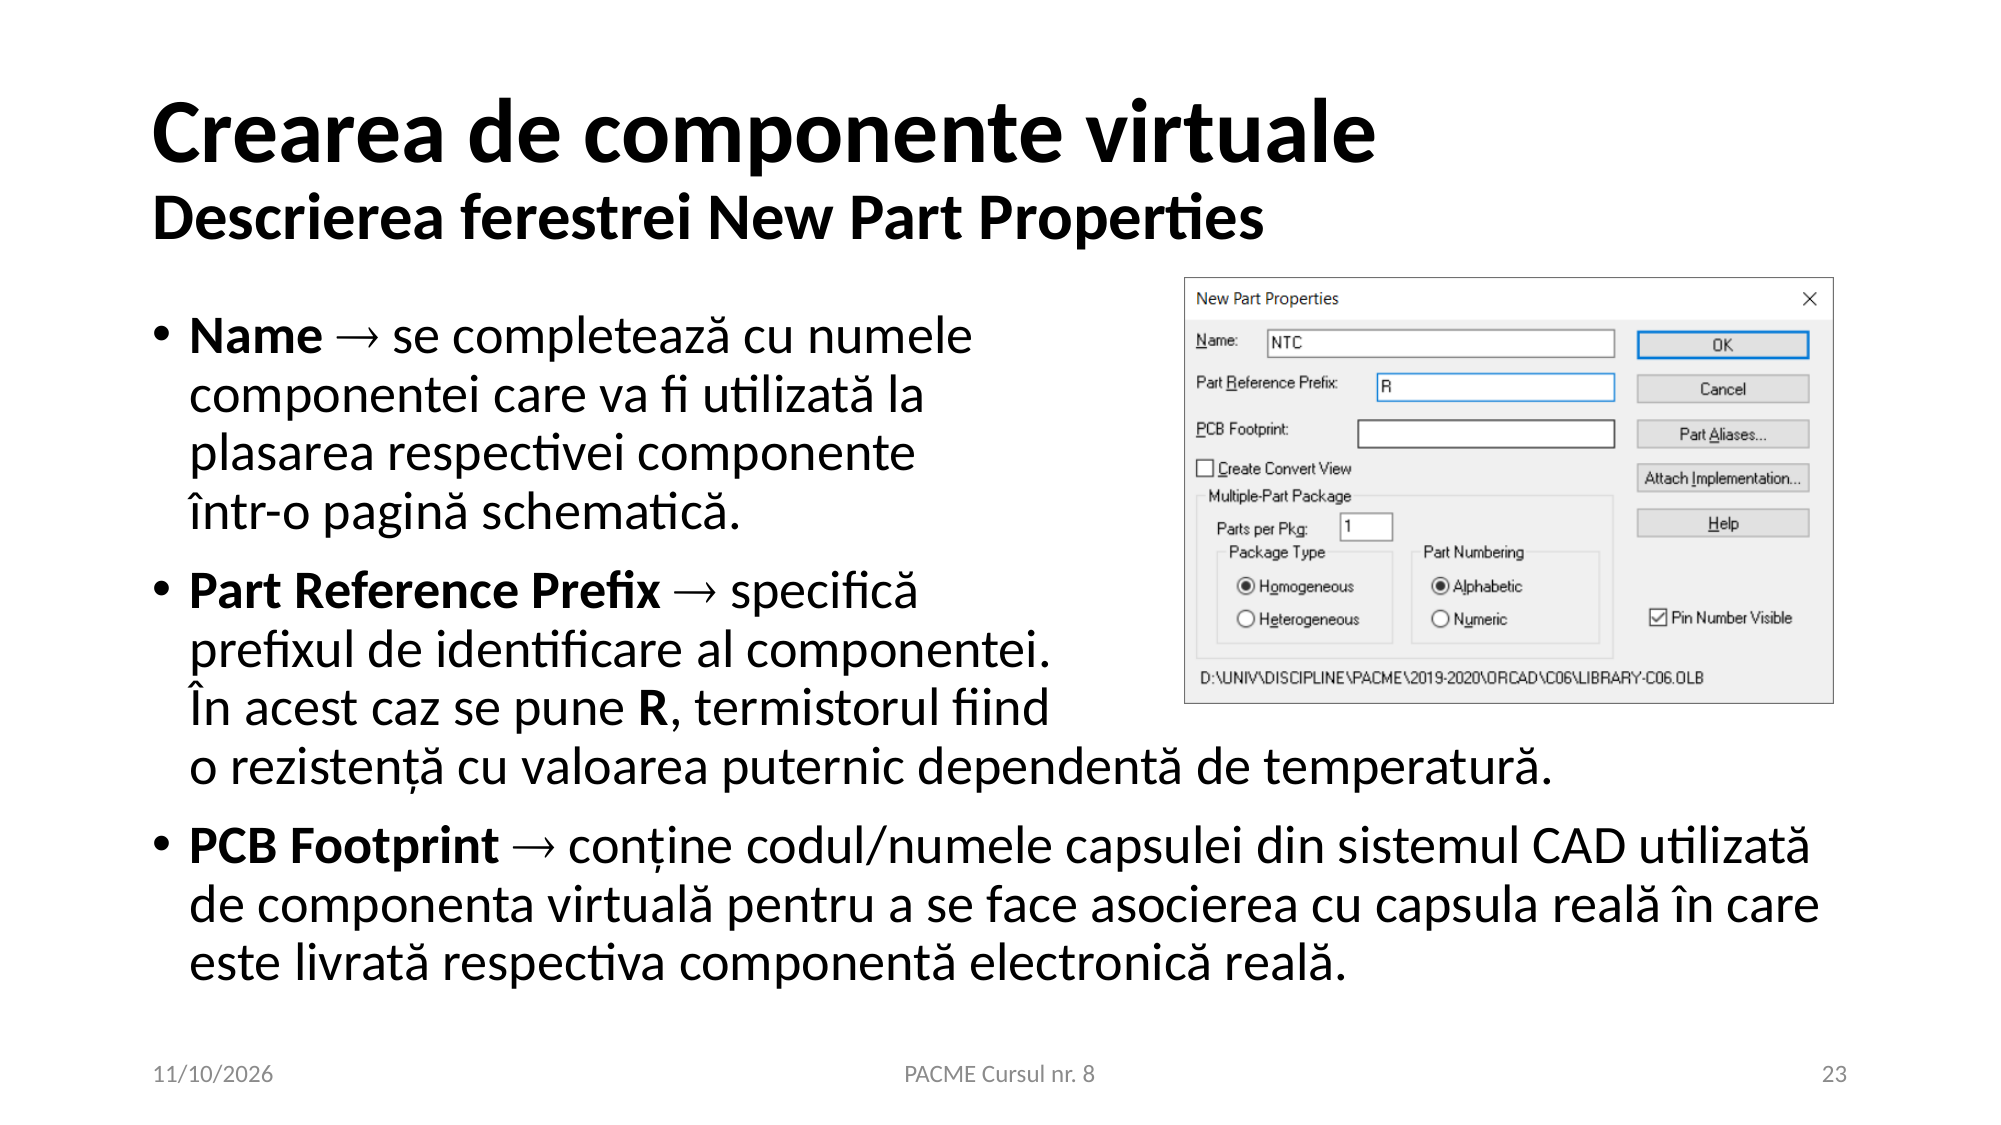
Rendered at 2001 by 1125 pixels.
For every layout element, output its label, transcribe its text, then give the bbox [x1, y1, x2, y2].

list Name  se completează cu numele componentei care va fi utilizată la plasarea respectivei componente într-o pagină schematică. Part Reference Prefix  specifică prefixul de identificare al componentei. În acest caz se pune R, termistorul fiind o rezistență cu valoarea puternic dependentă de temperatură. PCB Footprint  conține codul/numele capsulei din sistemul CAD utilizată de componenta virtuală pentru a se face asocierea cu capsula reală în care este livrată respectiva componentă electronică reală. [137, 299, 1863, 1014]
picture [1184, 277, 1834, 704]
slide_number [137, 1042, 588, 1103]
slide_number 23 [1412, 1042, 1863, 1103]
title Crearea de componente virtuale Descrierea ferestrei New Part Properties [137, 59, 1863, 278]
footer PACME Cursul nr. 8 [662, 1042, 1338, 1103]
